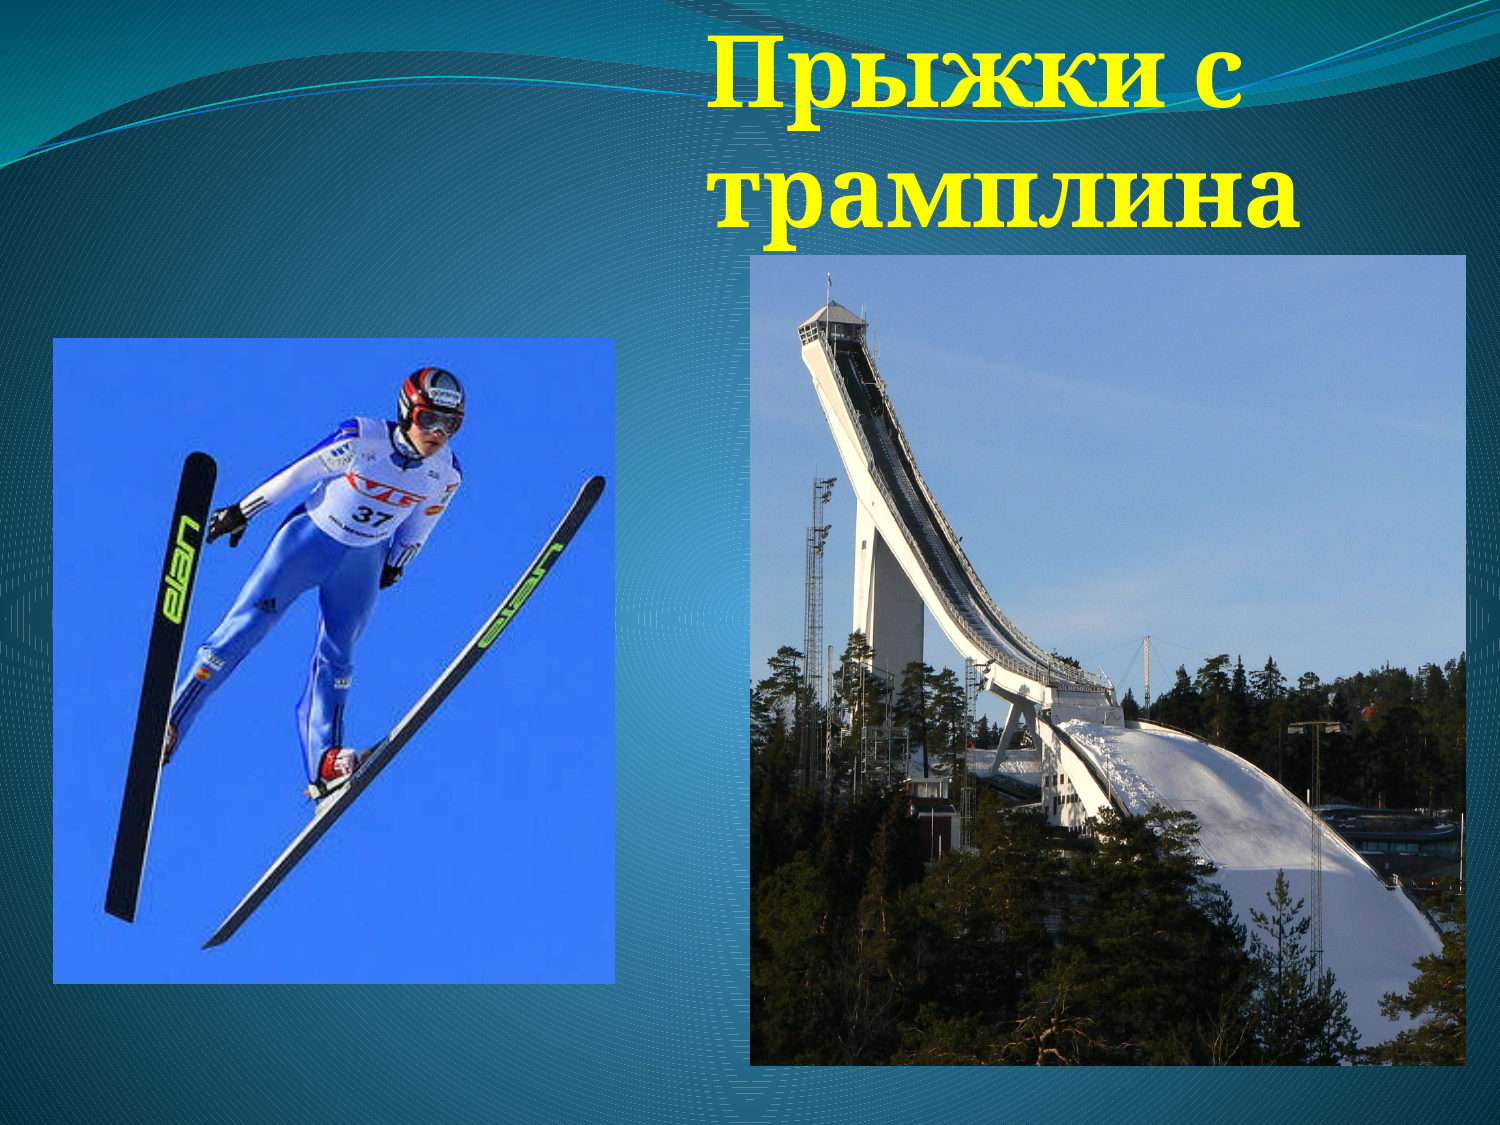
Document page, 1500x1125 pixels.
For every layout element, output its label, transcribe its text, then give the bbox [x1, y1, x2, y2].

text_box Прыжки с трамплина [690, 0, 1383, 255]
picture [52, 337, 616, 984]
picture [749, 255, 1466, 1067]
